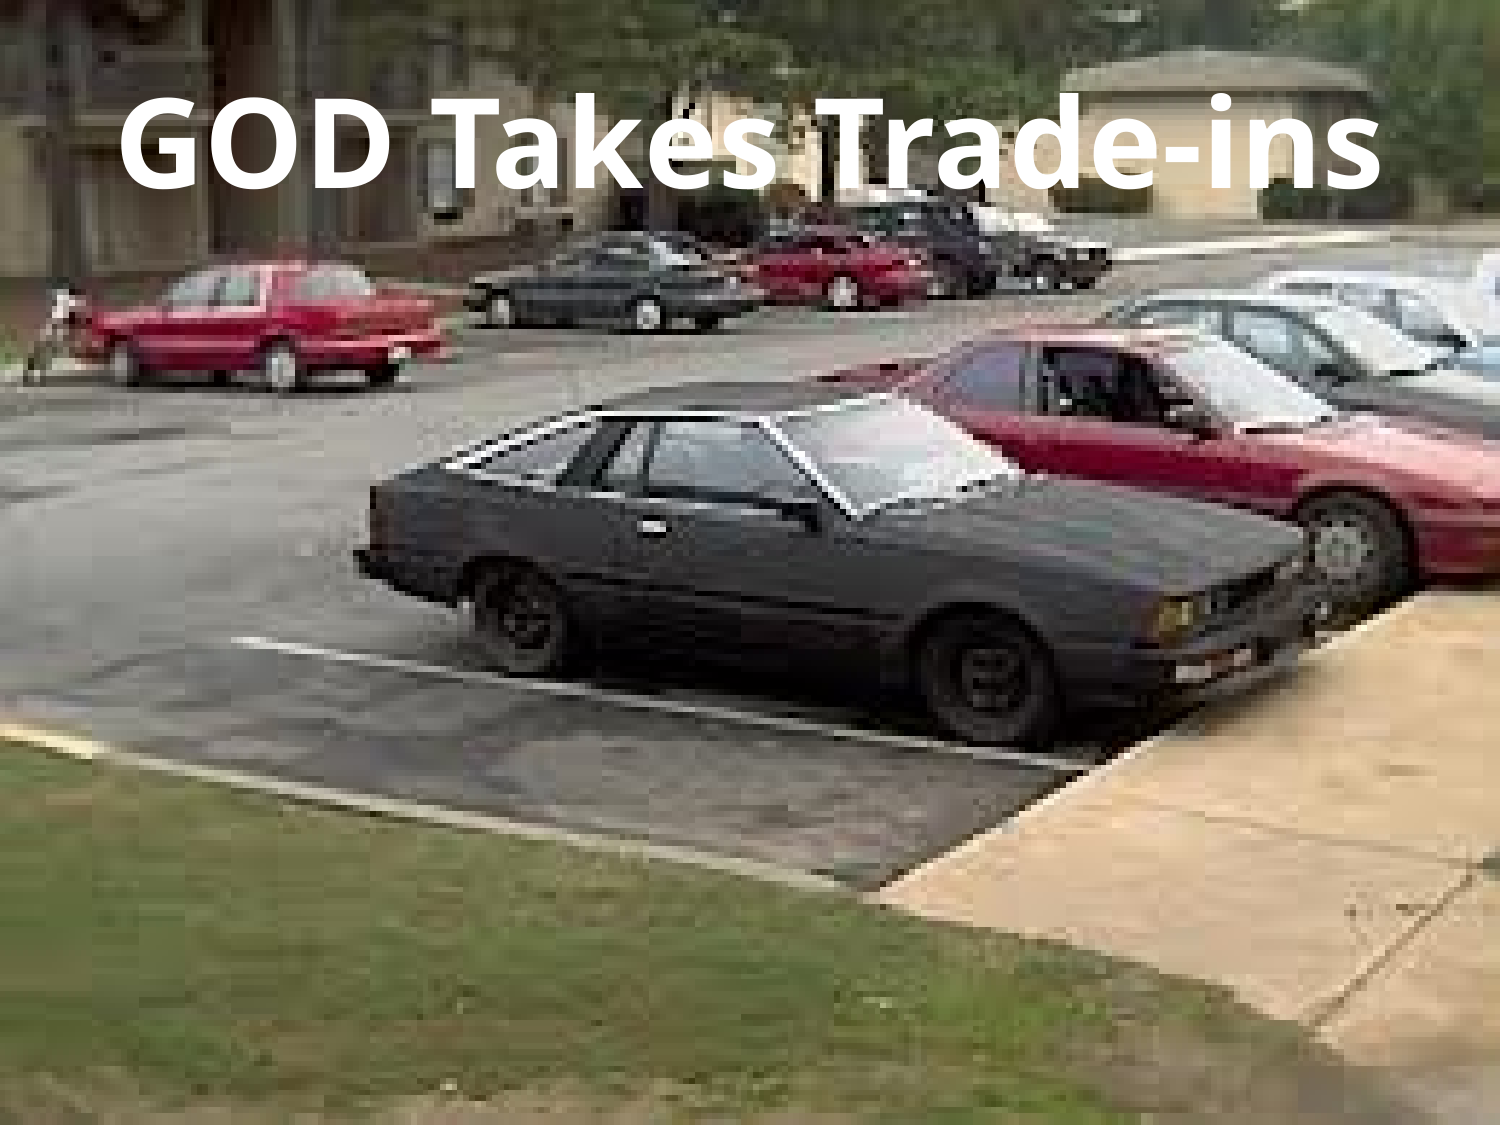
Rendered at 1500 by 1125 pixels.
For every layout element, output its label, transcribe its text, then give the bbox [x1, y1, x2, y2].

title GOD Takes Trade-ins [75, 45, 1425, 233]
picture [0, 0, 1500, 1125]
